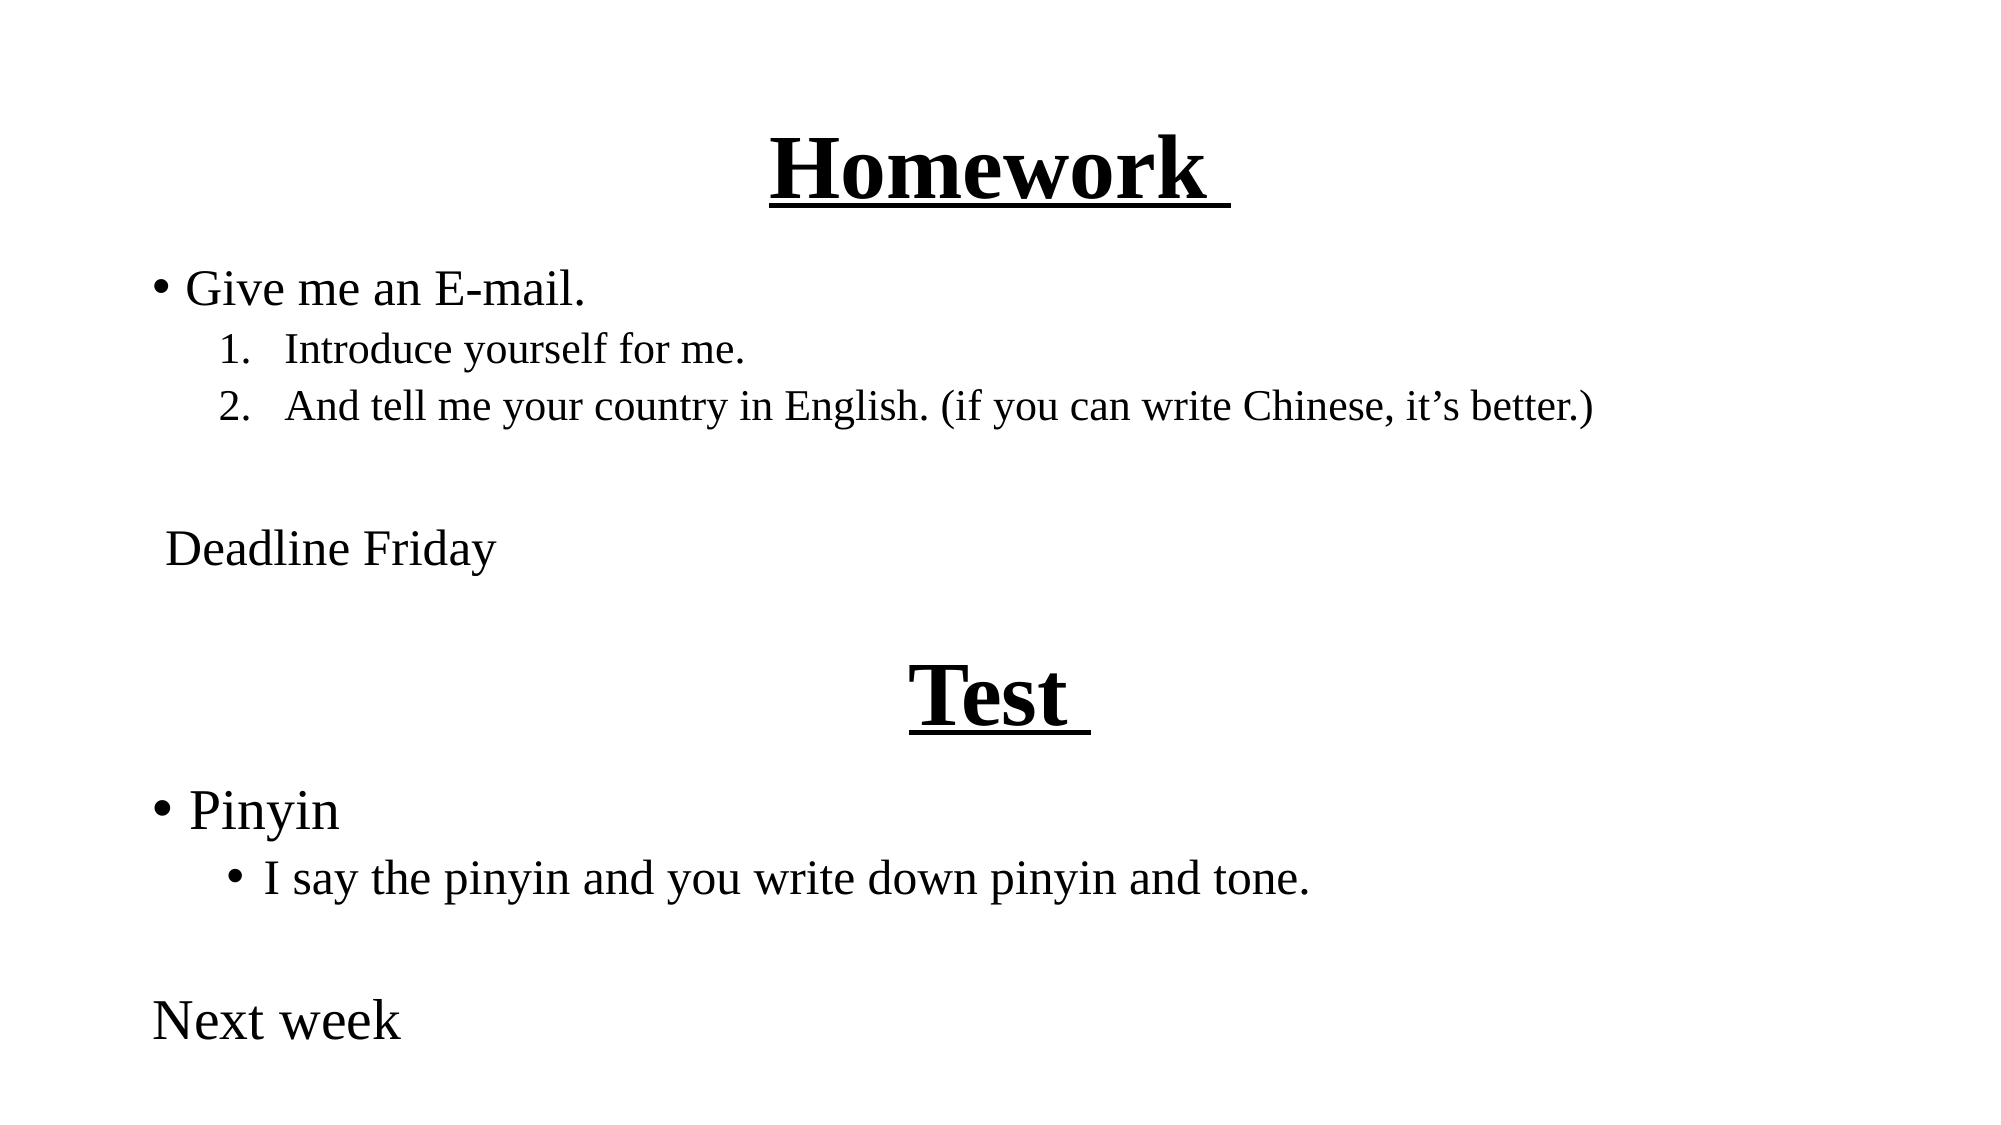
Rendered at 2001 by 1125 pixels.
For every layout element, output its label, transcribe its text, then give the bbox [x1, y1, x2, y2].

text_box Test [137, 586, 1863, 771]
text_box Pinyin I say the pinyin and you write down pinyin and tone. Next week [137, 771, 1863, 1060]
list Give me an E-mail. Introduce yourself for me. And tell me your country in English. (if you can write Chinese, it’s better.) Deadline Friday [137, 253, 1863, 586]
title Homework [137, 59, 1863, 253]
